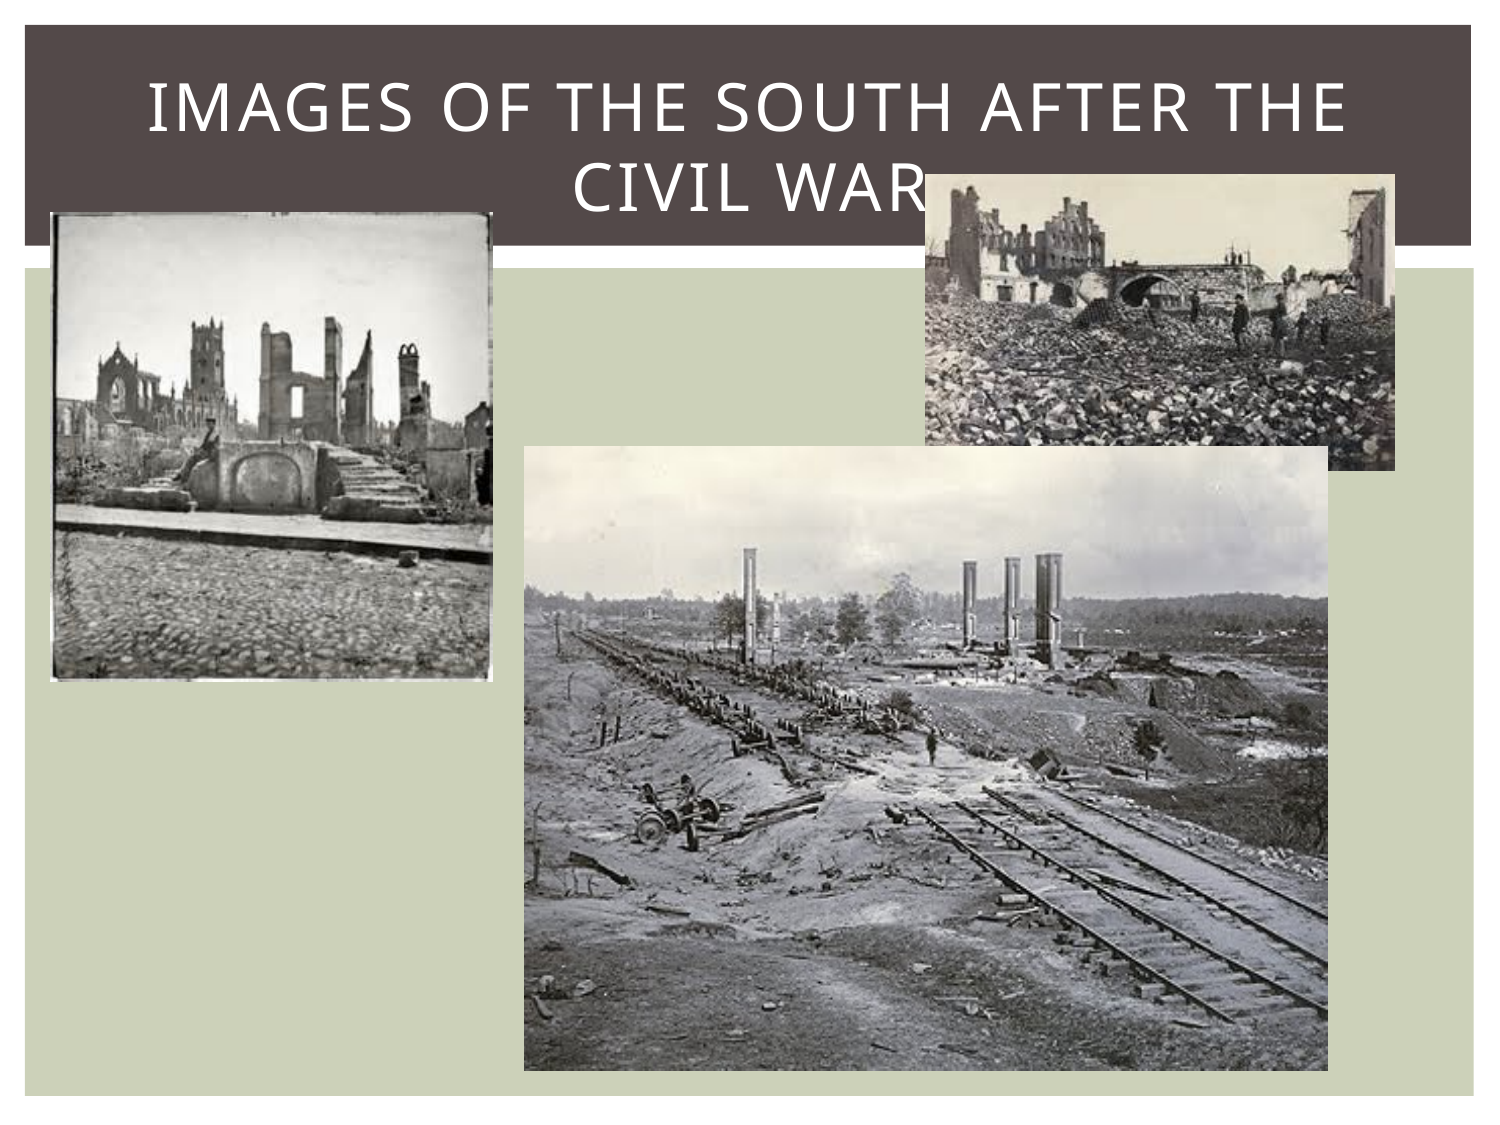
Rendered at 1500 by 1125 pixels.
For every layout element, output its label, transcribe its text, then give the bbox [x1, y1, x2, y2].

picture [49, 212, 493, 682]
title Images of the South After the Civil War [62, 58, 1438, 232]
picture [523, 174, 1395, 1071]
